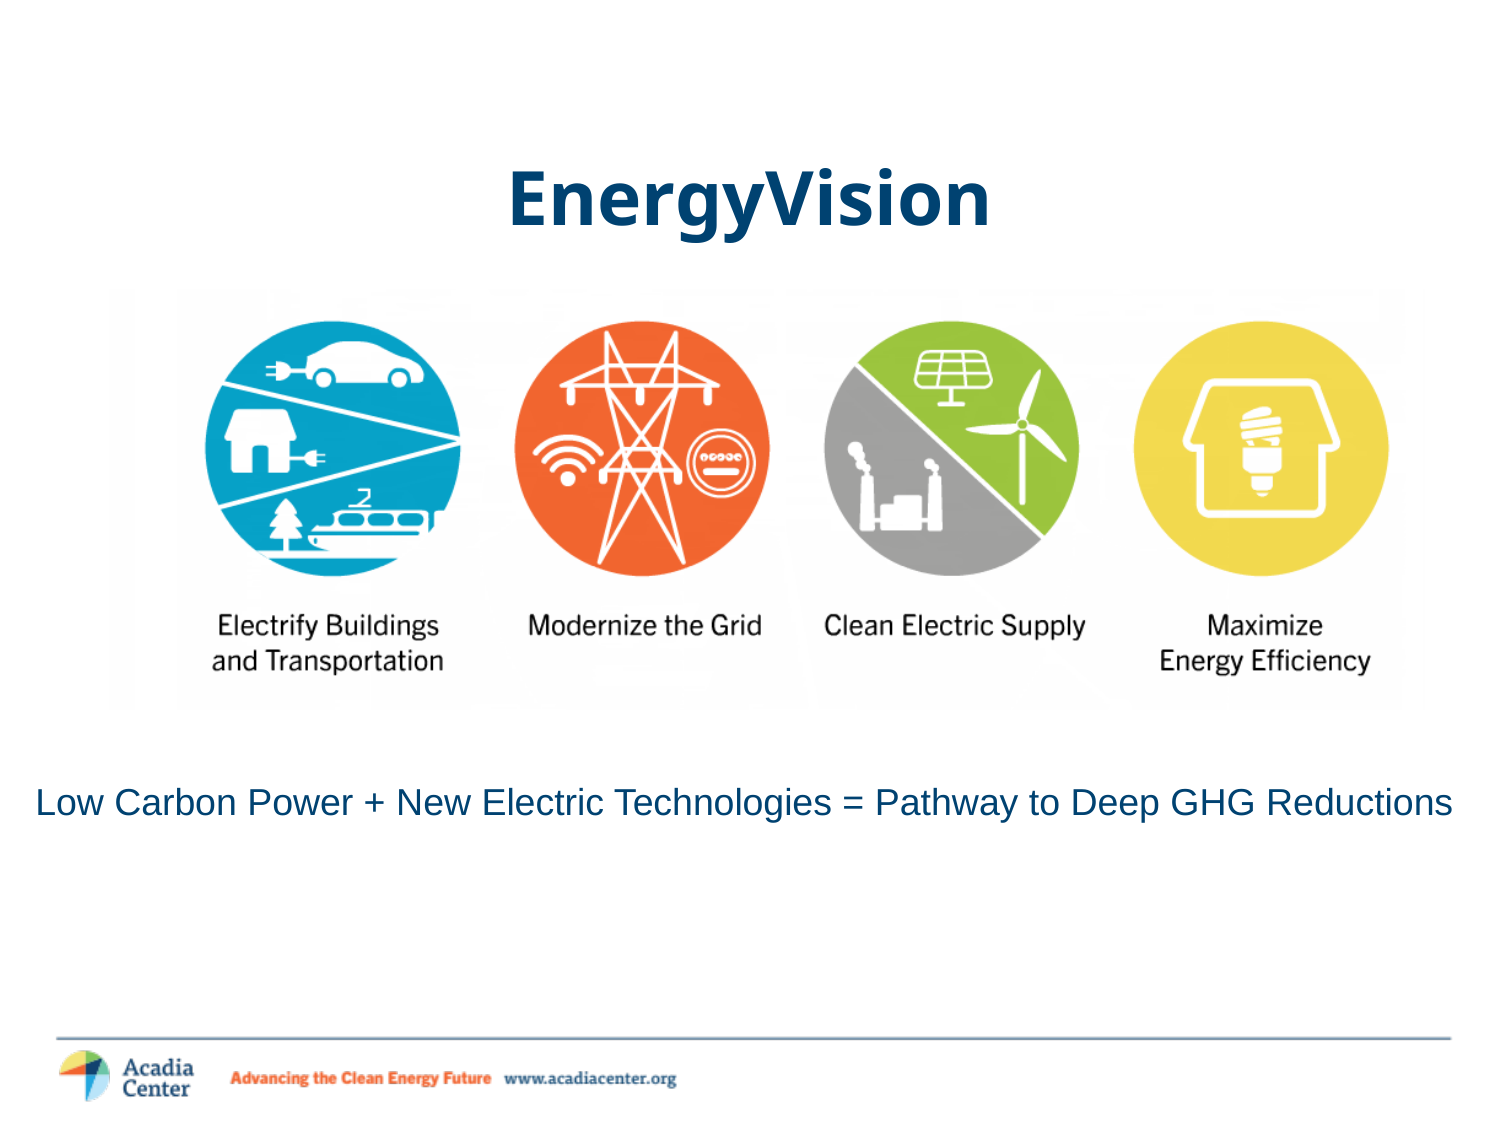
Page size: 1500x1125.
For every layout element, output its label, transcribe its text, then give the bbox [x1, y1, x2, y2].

text_box Low Carbon Power + New Electric Technologies = Pathway to Deep GHG Reductions [20, 770, 1500, 831]
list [108, 289, 1426, 711]
title EnergyVision [75, 102, 1425, 290]
